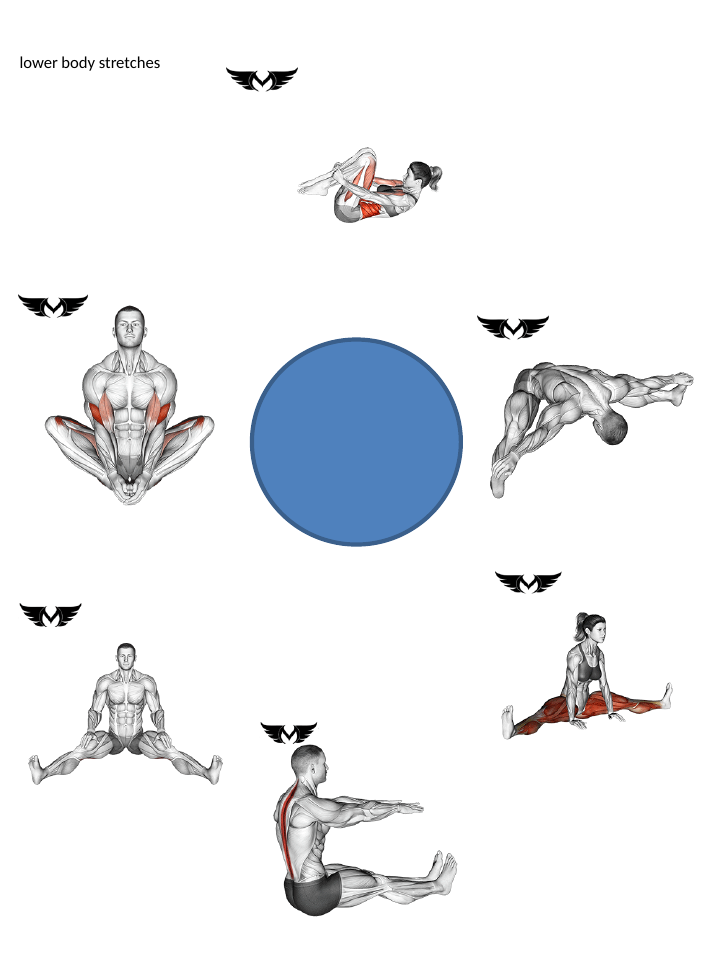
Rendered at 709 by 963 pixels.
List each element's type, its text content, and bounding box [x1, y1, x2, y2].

picture [18, 602, 241, 826]
picture [259, 721, 478, 940]
text_box lower body stretches [4, 44, 176, 80]
picture [495, 571, 706, 783]
picture [18, 67, 454, 518]
picture [476, 315, 707, 545]
text_box [249, 337, 463, 547]
